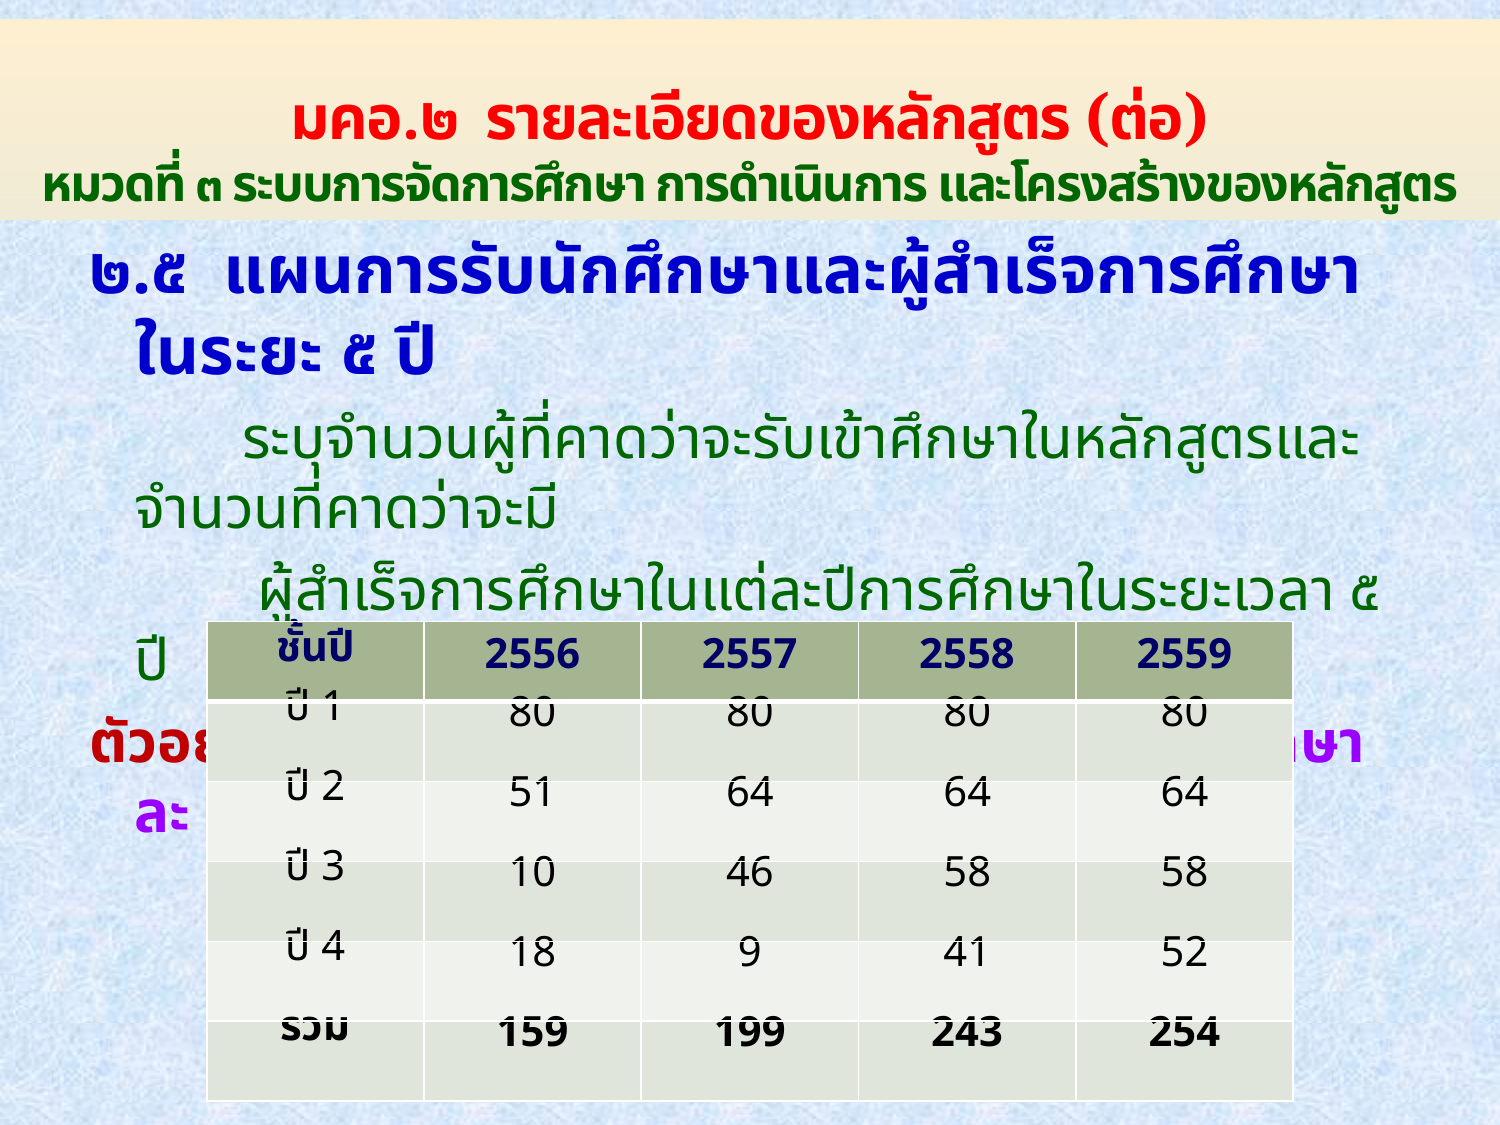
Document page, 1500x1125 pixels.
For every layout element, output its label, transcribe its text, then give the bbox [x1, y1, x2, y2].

table_cell 52 [1077, 942, 1292, 1020]
table_cell 58 [1077, 862, 1292, 941]
table_cell ปี 1 [208, 704, 423, 781]
table_header 2559 [1077, 622, 1292, 699]
table_header ชั้นปี [208, 622, 423, 699]
table_cell 80 [642, 704, 858, 781]
table_cell 199 [642, 1022, 858, 1100]
list ๒.๕ แผนการรับนักศึกษาและผู้สำเร็จการศึกษาในระยะ ๕ ปี ระบุจำนวนผู้ที่คาดว่าจะรับเข้าศึกษาในหลักสูตรและจำนวนที่คาดว่าจะมี ผู้สำเร็จการศึกษาในแต่ละปีการศึกษาในระยะเวลา ๕ ปี ตัวอย่าง จำนวนผู้เข้าศึกษาในหลักสูตร ปีการศึกษาละ 80 คน จำนวนประมาณการรับนักศึกษา 5 ปี [75, 220, 1425, 1095]
table_cell 9 [642, 942, 858, 1020]
table_cell 64 [859, 782, 1075, 861]
table_cell 243 [859, 1022, 1075, 1100]
picture [0, 0, 1500, 19]
table_header 2556 [425, 622, 640, 699]
table_cell 41 [859, 942, 1075, 1020]
table_cell 51 [425, 782, 640, 861]
table_cell ปี 2 [208, 782, 423, 861]
table_cell 159 [425, 1022, 640, 1100]
table_cell 80 [1077, 704, 1292, 781]
table_header 2557 [642, 622, 858, 699]
table_cell 18 [425, 942, 640, 1020]
table_cell รวม [208, 1022, 423, 1100]
table_cell ปี 4 [208, 942, 423, 1020]
table_cell 254 [1077, 1022, 1292, 1100]
table_cell 64 [642, 782, 858, 861]
title มคอ.๒ รายละเอียดของหลักสูตร (ต่อ) หมวดที่ ๓ ระบบการจัดการศึกษา การดำเนินการ และโครงสร้างของหลักสูตร [0, 19, 1500, 220]
table_cell 58 [859, 862, 1075, 941]
picture [0, 220, 1500, 1125]
table_header 2558 [859, 622, 1075, 699]
table_cell 80 [859, 704, 1075, 781]
table_cell ปี 3 [208, 862, 423, 941]
table_cell 64 [1077, 782, 1292, 861]
table_cell 46 [642, 862, 858, 941]
table_cell 10 [425, 862, 640, 941]
table_cell 80 [425, 704, 640, 781]
